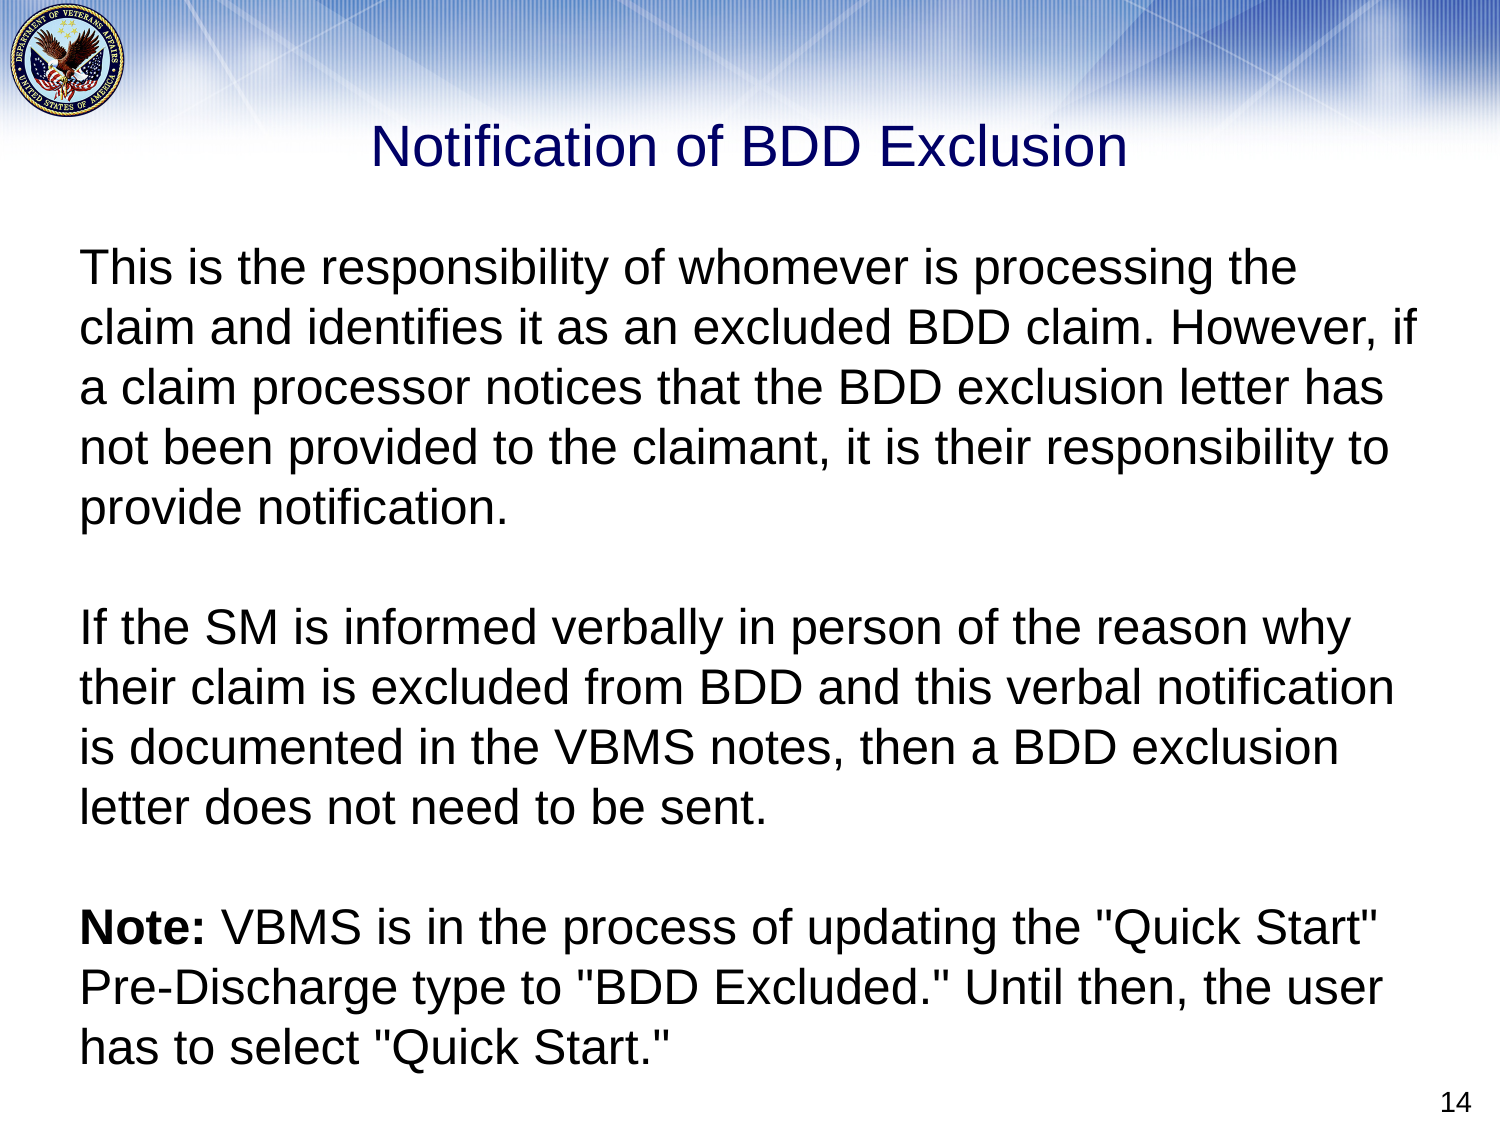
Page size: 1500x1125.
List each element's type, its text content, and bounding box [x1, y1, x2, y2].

text_box Notification of BDD Exclusion [263, 101, 1237, 186]
text_box This is the responsibility of whomever is processing the claim and identifies it as an excluded BDD claim. However, if a claim processor notices that the BDD exclusion letter has not been provided to the claimant, it is their responsibility to provide notification. If the SM is informed verbally in person of the reason why their claim is excluded from BDD and this verbal notification is documented in the VBMS notes, then a BDD exclusion letter does not need to be sent. Note: VBMS is in the process of updating the "Quick Start" Pre-Discharge type to "BDD Excluded." Until then, the user has to select "Quick Start." [64, 208, 1436, 1116]
slide_number 14 [1136, 1083, 1487, 1125]
picture [0, 0, 1500, 1062]
